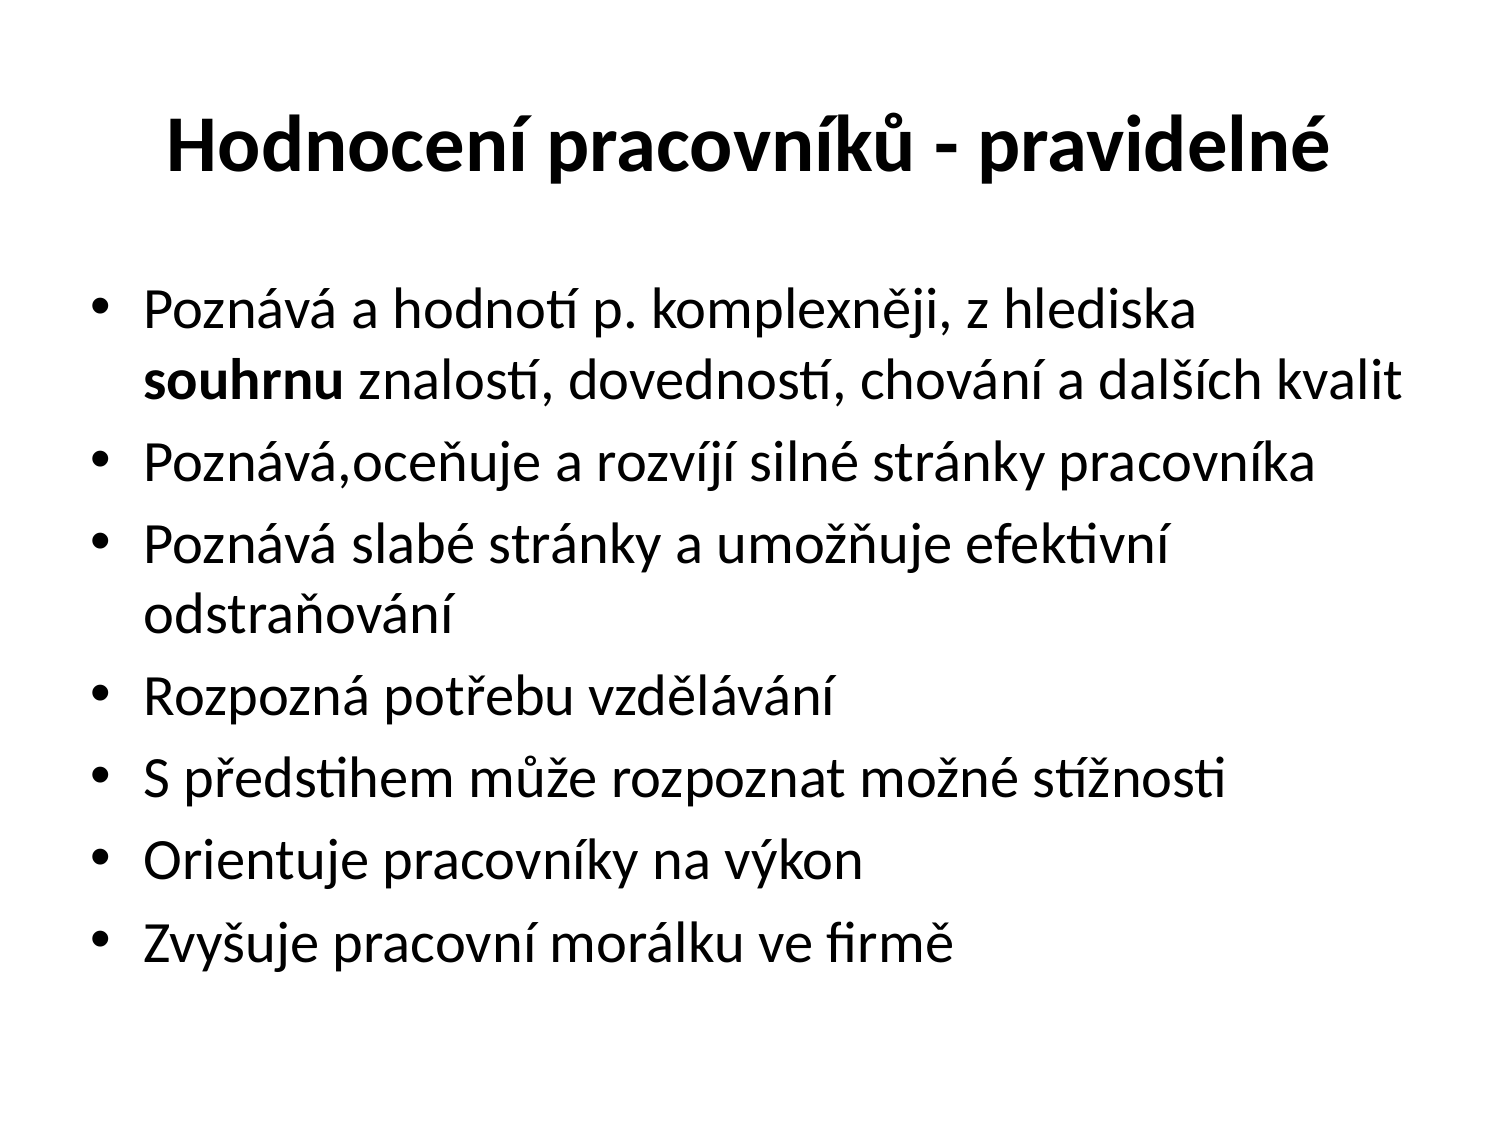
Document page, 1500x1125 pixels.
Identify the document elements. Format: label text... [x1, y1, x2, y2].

title Hodnocení pracovníků - pravidelné [75, 45, 1425, 233]
list Poznává a hodnotí p. komplexněji, z hlediska souhrnu znalostí, dovedností, chování a dalších kvalit Poznává,oceňuje a rozvíjí silné stránky pracovníka Poznává slabé stránky a umožňuje efektivní odstraňování Rozpozná potřebu vzdělávání S předstihem může rozpoznat možné stížnosti Orientuje pracovníky na výkon Zvyšuje pracovní morálku ve firmě [75, 262, 1425, 1005]
